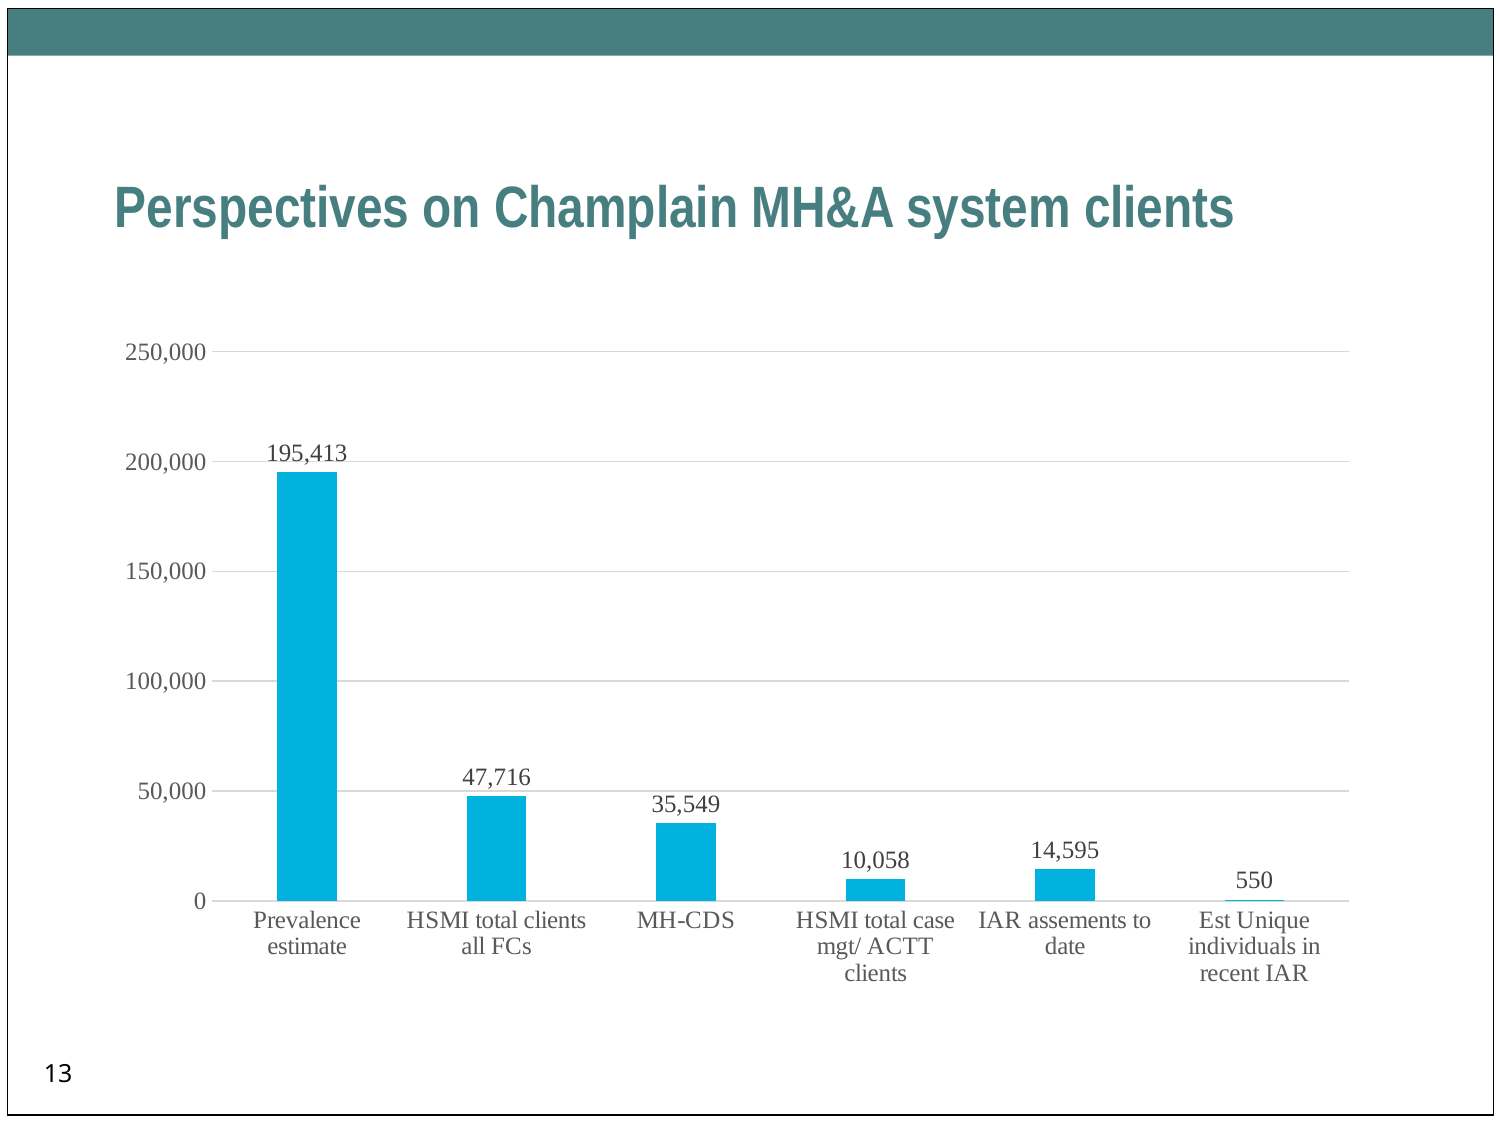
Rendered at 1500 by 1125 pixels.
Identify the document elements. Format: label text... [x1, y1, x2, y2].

slide_number 13 [0, 1050, 88, 1125]
title Perspectives on Champlain MH&A system clients [99, 96, 1375, 247]
chart [99, 324, 1375, 1000]
